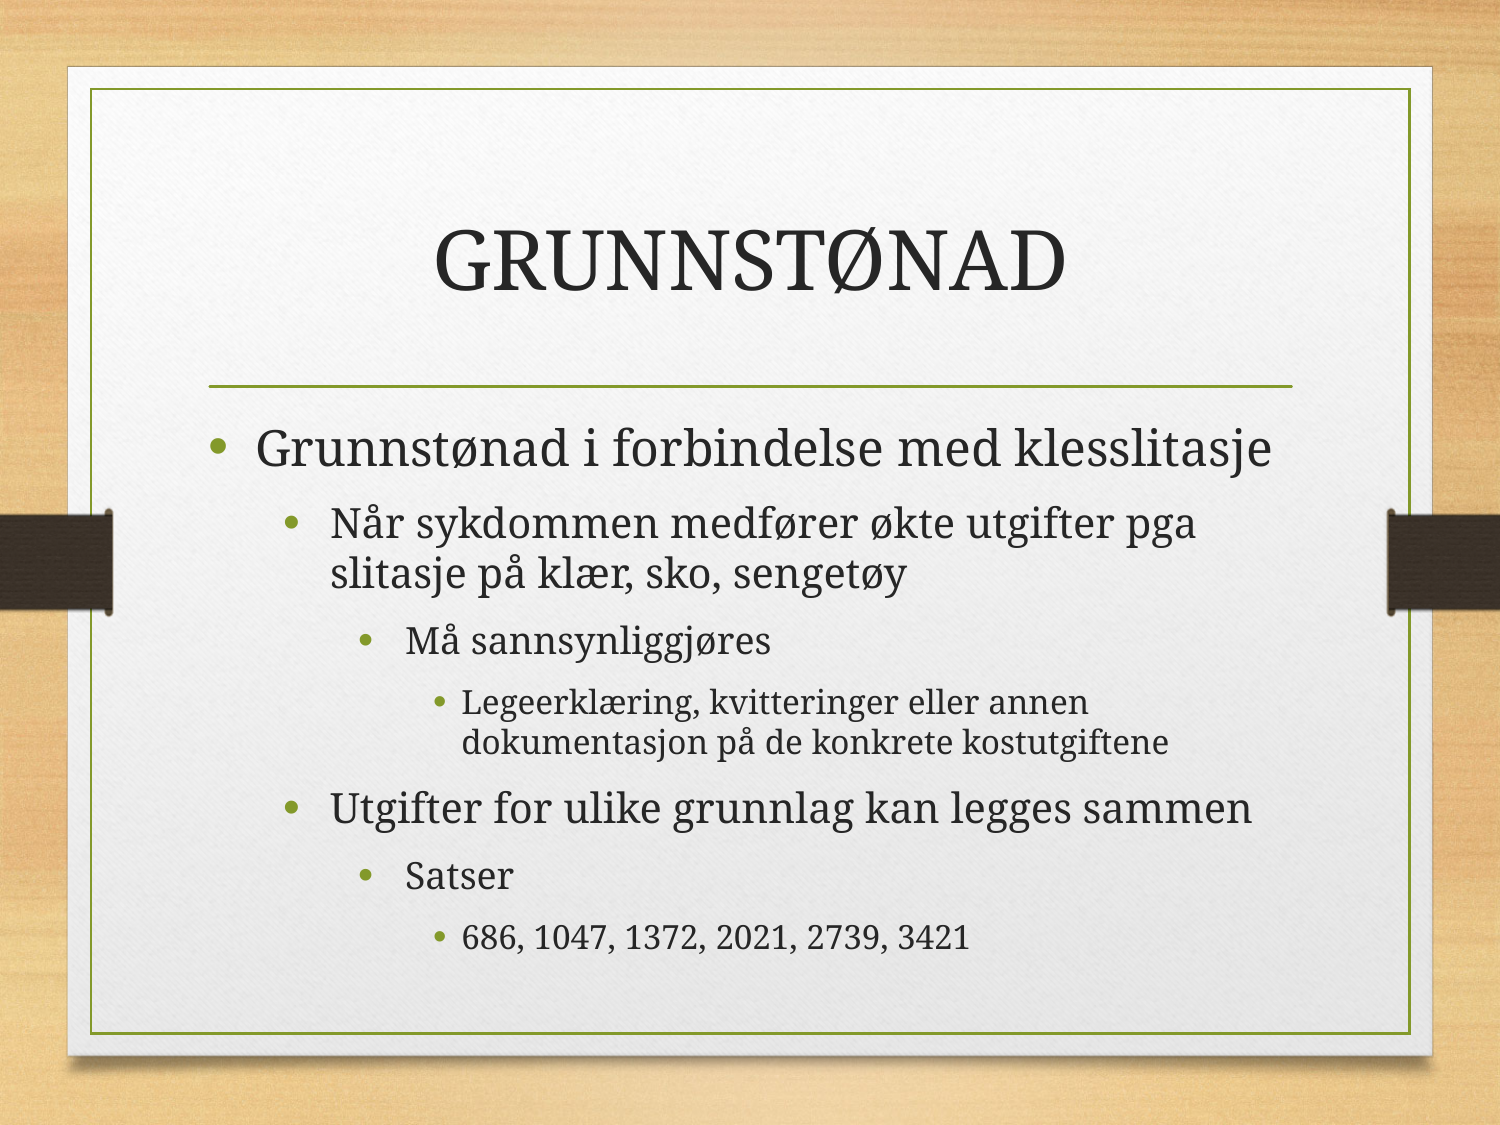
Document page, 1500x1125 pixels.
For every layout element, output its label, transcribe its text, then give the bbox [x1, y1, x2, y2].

list Grunnstønad i forbindelse med klesslitasje Når sykdommen medfører økte utgifter pga slitasje på klær, sko, sengetøy Må sannsynliggjøres Legeerklæring, kvitteringer eller annen dokumentasjon på de konkrete kostutgiftene Utgifter for ulike grunnlag kan legges sammen Satser 686, 1047, 1372, 2021, 2739, 3421 [193, 408, 1309, 974]
title GRUNNSTØNAD [193, 150, 1309, 365]
picture [0, 0, 1500, 1125]
